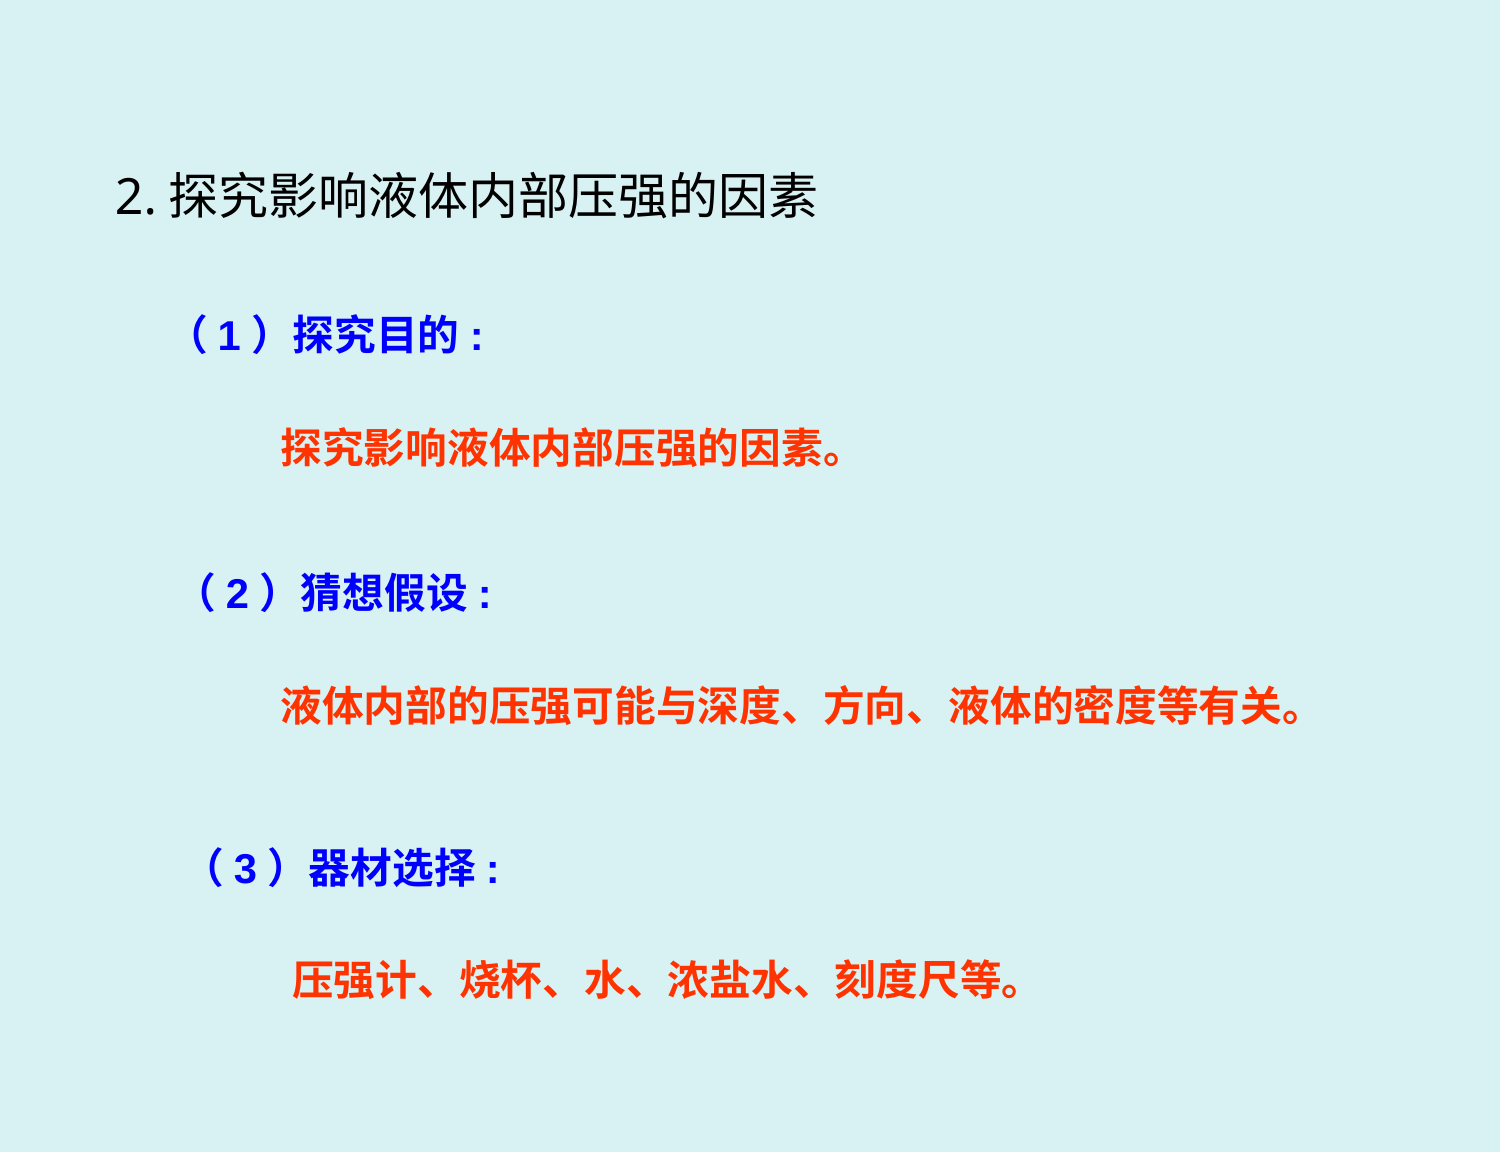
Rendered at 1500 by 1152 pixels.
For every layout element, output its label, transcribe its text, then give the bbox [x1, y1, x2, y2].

text_box （1）探究目的: [151, 301, 542, 367]
text_box 压强计、烧杯、水、浓盐水、刻度尺等。 [277, 946, 1152, 1012]
text_box （3）器材选择: [167, 834, 558, 899]
text_box 液体内部的压强可能与深度、方向、液体的密度等有关。 [265, 672, 1376, 738]
text_box 2.探究影响液体内部压强的因素 [100, 156, 857, 232]
text_box 探究影响液体内部压强的因素。 [265, 414, 951, 480]
text_box （2）猜想假设: [159, 559, 550, 625]
